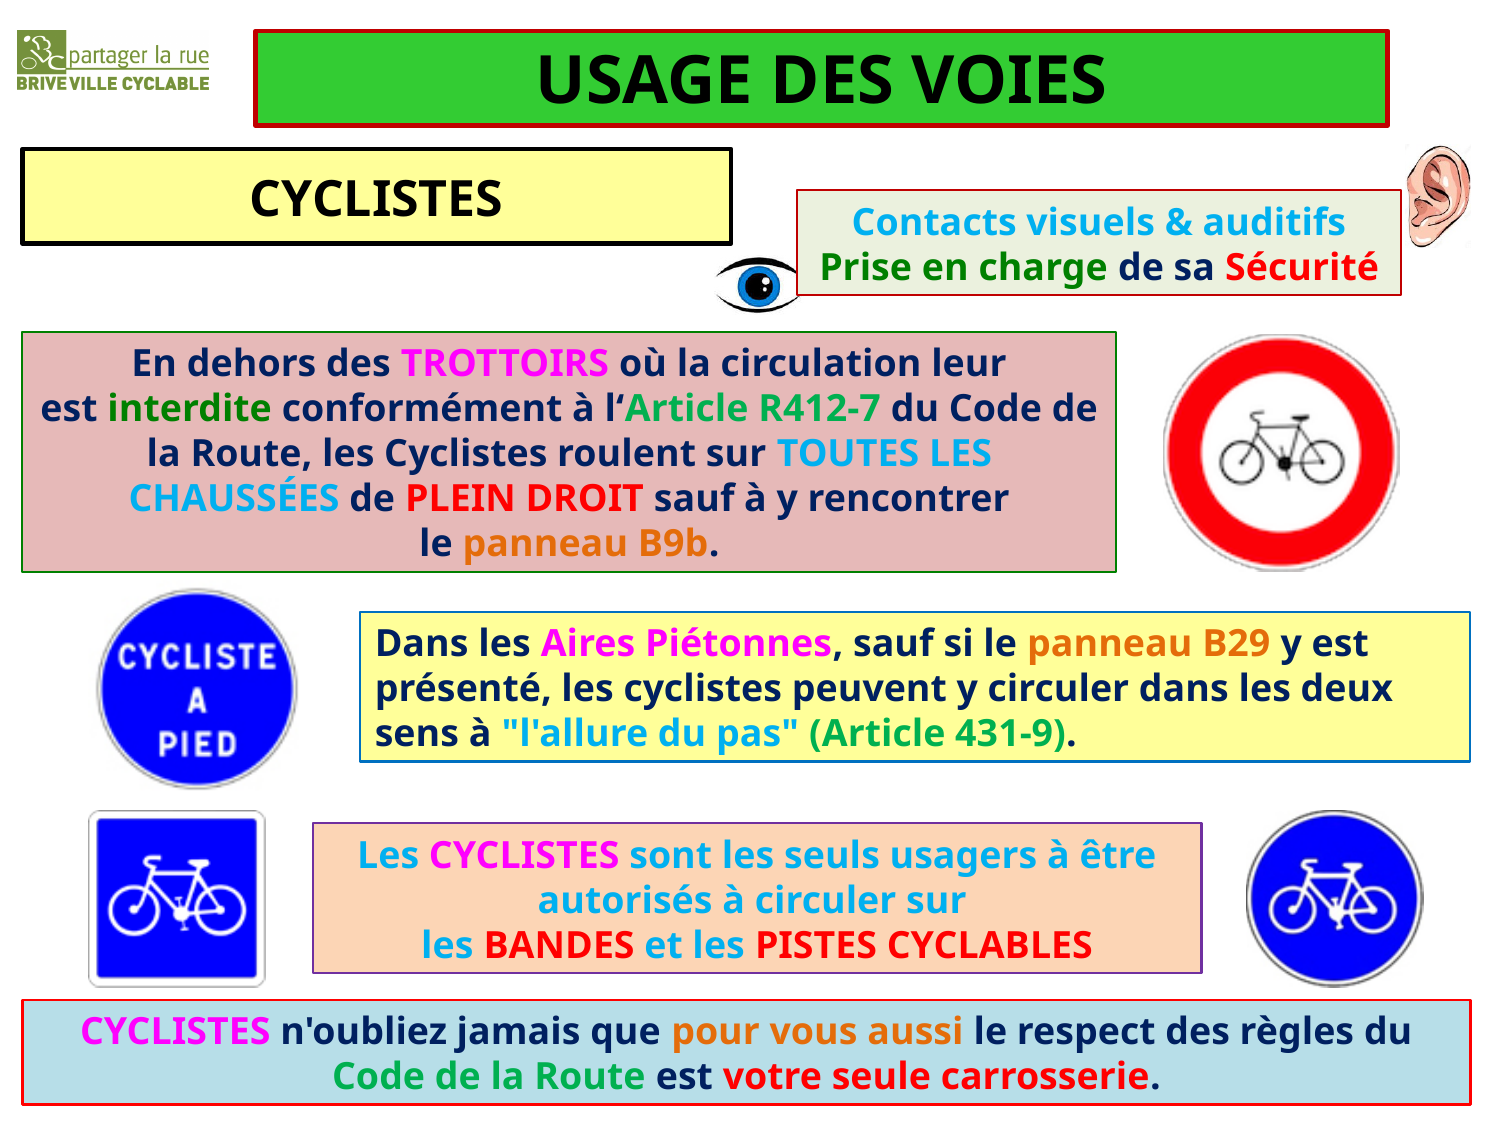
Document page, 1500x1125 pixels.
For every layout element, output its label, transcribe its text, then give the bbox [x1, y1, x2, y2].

picture [1163, 334, 1400, 572]
text_box CYCLISTES n'oubliez jamais que pour vous aussi le respect des règles du Code de la Route est votre seule carrosserie. [22, 999, 1471, 1105]
picture [88, 579, 308, 799]
text_box USAGE DES VOIES [255, 31, 1388, 126]
picture [1246, 810, 1424, 988]
text_box En dehors des TROTTOIRS où la circulation leur est interdite conformément à l‘Article R412-7 du Code de la Route, les Cyclistes roulent sur TOUTES LES CHAUSSÉES de PLEIN DROIT sauf à y rencontrer le panneau B9b. [22, 331, 1117, 572]
text_box Les CYCLISTES sont les seuls usagers à être autorisés à circuler sur les BANDES et les PISTES CYCLABLES [312, 823, 1202, 974]
picture [88, 810, 266, 988]
text_box Dans les Aires Piétonnes, sauf si le panneau B29 y est présenté, les cyclistes peuvent y circuler dans les deux sens à "l'allure du pas" (Article 431-9). [360, 611, 1471, 762]
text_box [714, 144, 1471, 315]
picture [17, 30, 209, 91]
text_box CYCLISTES [22, 149, 709, 244]
